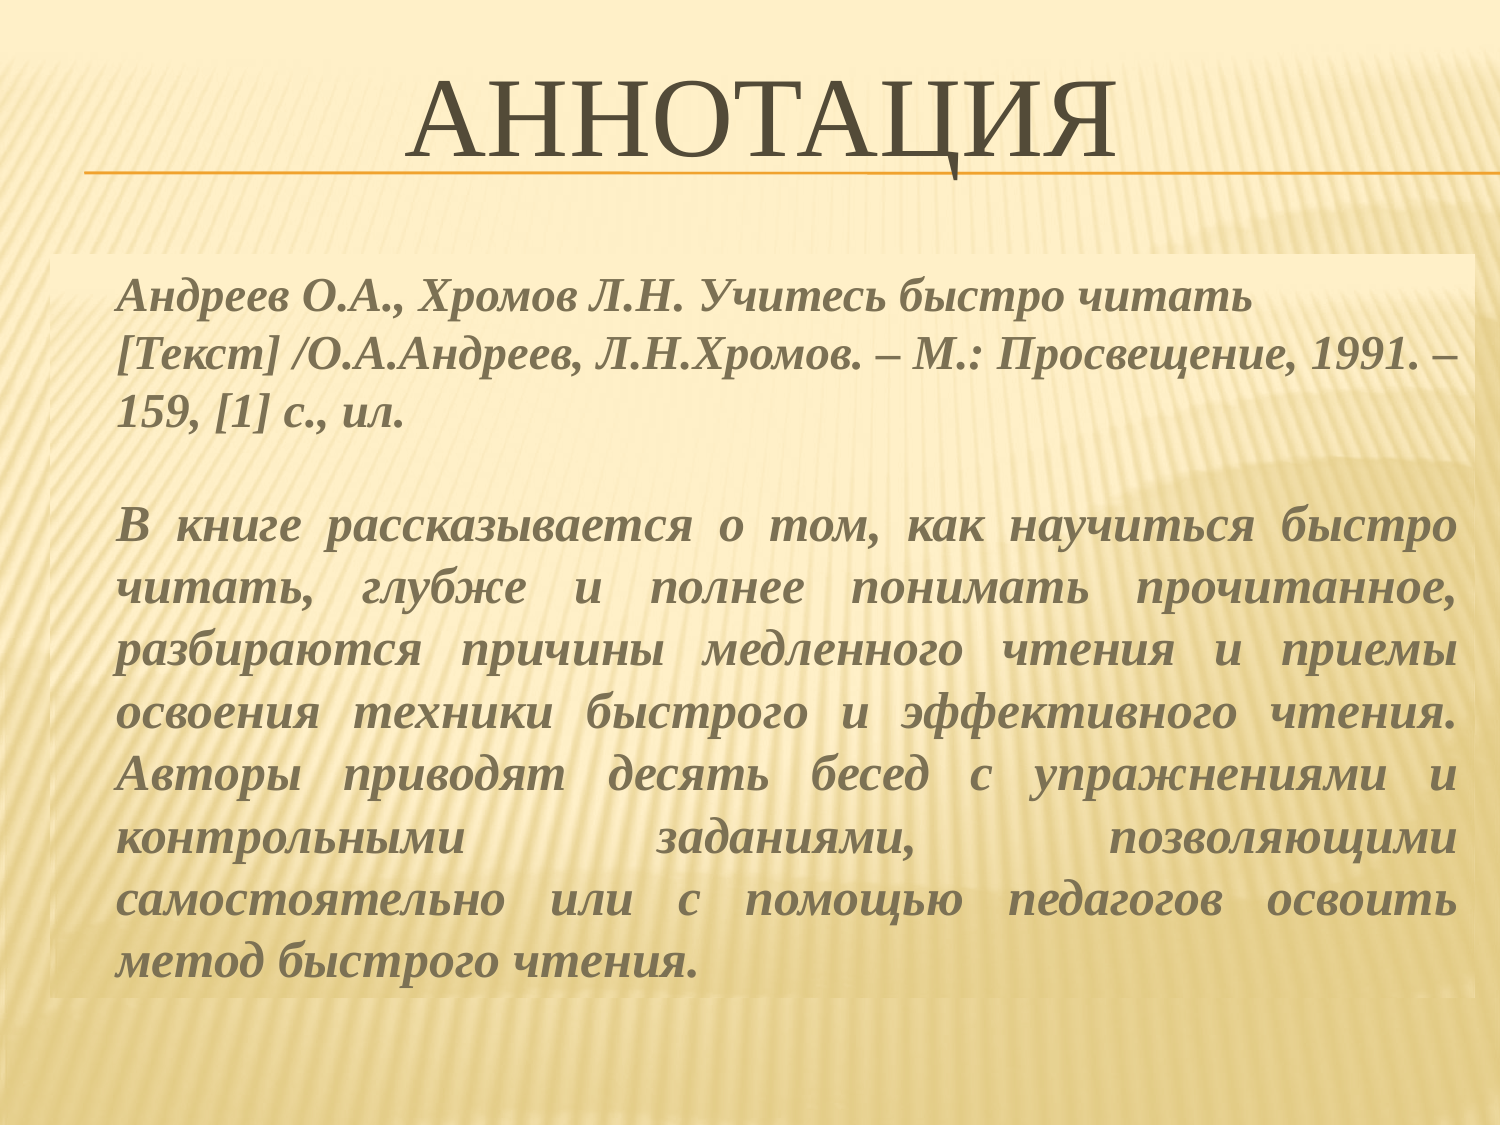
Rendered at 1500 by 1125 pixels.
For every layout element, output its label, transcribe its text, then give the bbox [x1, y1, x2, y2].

title Аннотация [50, 35, 1475, 188]
list Андреев О.А., Хромов Л.Н. Учитесь быстро читать [Текст] /О.А.Андреев, Л.Н.Хромов. – М.: Просвещение, 1991. – 159, [1] с., ил. В книге рассказывается о том, как научиться быстро читать, глубже и полнее понимать прочитанное, разбираются причины медленного чтения и приемы освоения техники быстрого и эффективного чтения. Авторы приводят десять бесед с упражнениями и контрольными заданиями, позволяющими самостоятельно или с помощью педагогов освоить метод быстрого чтения. [50, 254, 1475, 998]
